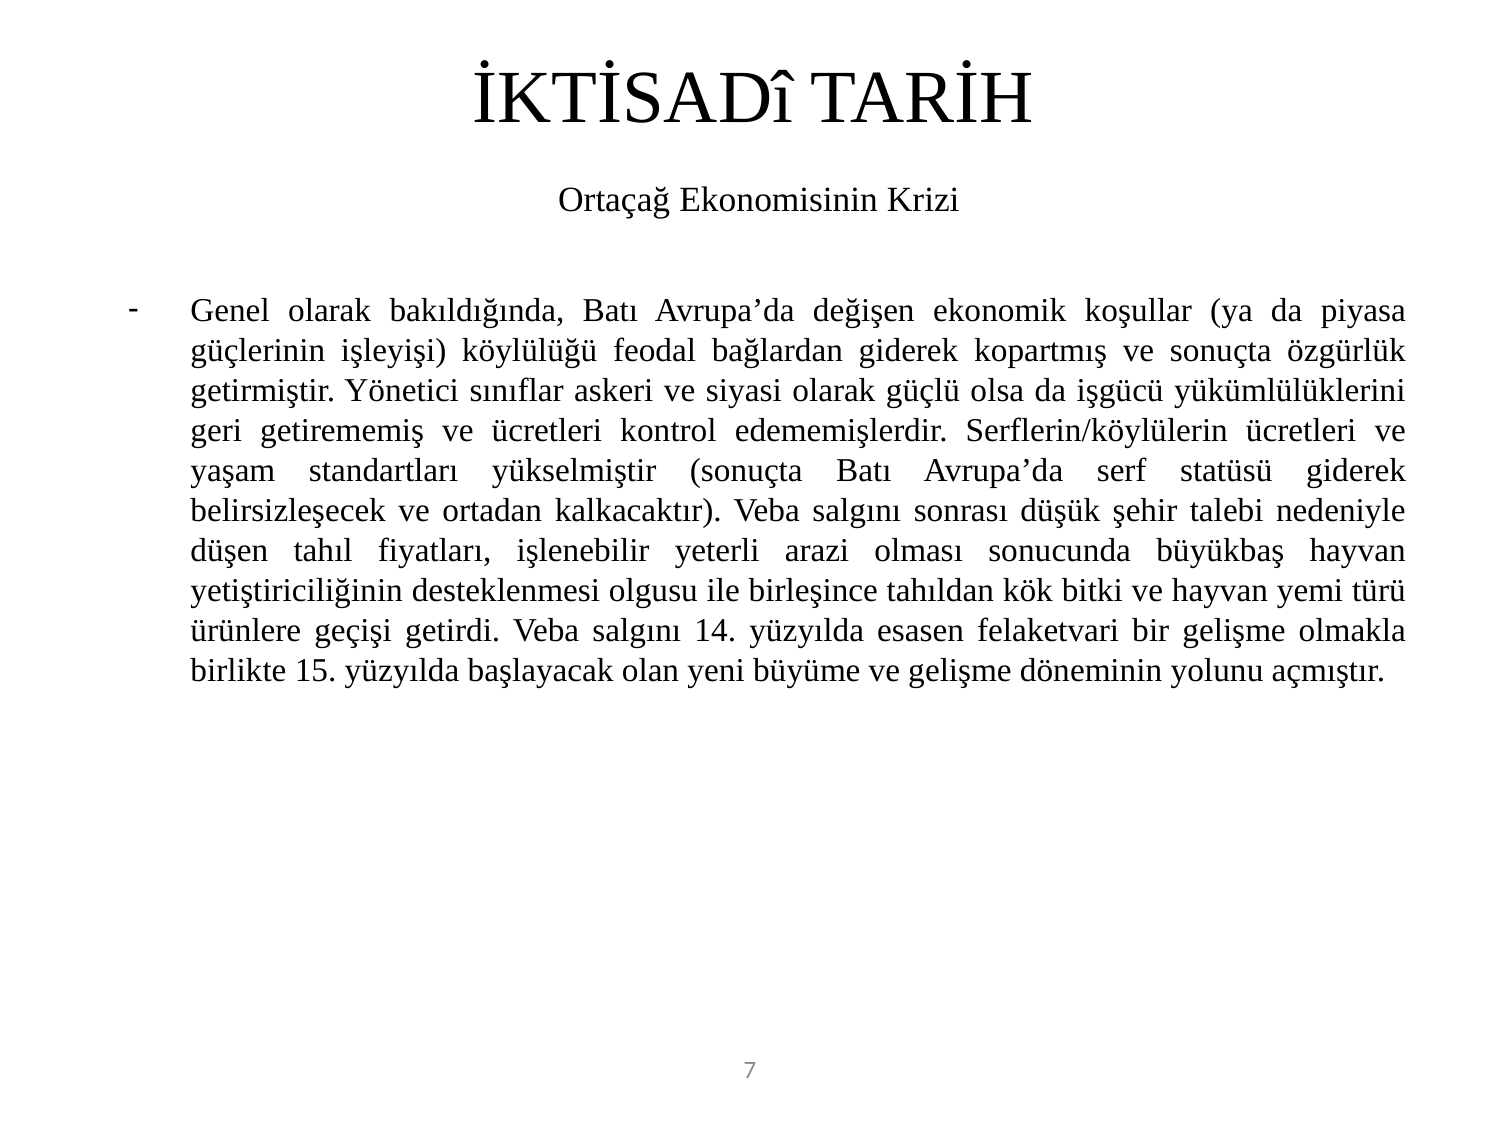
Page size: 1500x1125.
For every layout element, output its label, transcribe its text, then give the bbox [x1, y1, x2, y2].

title İKTİSADî TARİH [312, 42, 1194, 105]
list Ortaçağ Ekonomisinin Krizi Genel olarak bakıldığında, Batı Avrupa’da değişen ekonomik koşullar (ya da piyasa güçlerinin işleyişi) köylülüğü feodal bağlardan giderek kopartmış ve sonuçta özgürlük getirmiştir. Yönetici sınıflar askeri ve siyasi olarak güçlü olsa da işgücü yükümlülüklerini geri getirememiş ve ücretleri kontrol edememişlerdir. Serflerin/köylülerin ücretleri ve yaşam standartları yükselmiştir (sonuçta Batı Avrupa’da serf statüsü giderek belirsizleşecek ve ortadan kalkacaktır). Veba salgını sonrası düşük şehir talebi nedeniyle düşen tahıl fiyatları, işlenebilir yeterli arazi olması sonucunda büyükbaş hayvan yetiştiriciliğinin desteklenmesi olgusu ile birleşince tahıldan kök bitki ve hayvan yemi türü ürünlere geçişi getirdi. Veba salgını 14. yüzyılda esasen felaketvari bir gelişme olmakla birlikte 15. yüzyılda başlayacak olan yeni büyüme ve gelişme döneminin yolunu açmıştır. [100, 105, 1424, 1083]
slide_number 7 [705, 1038, 795, 1125]
